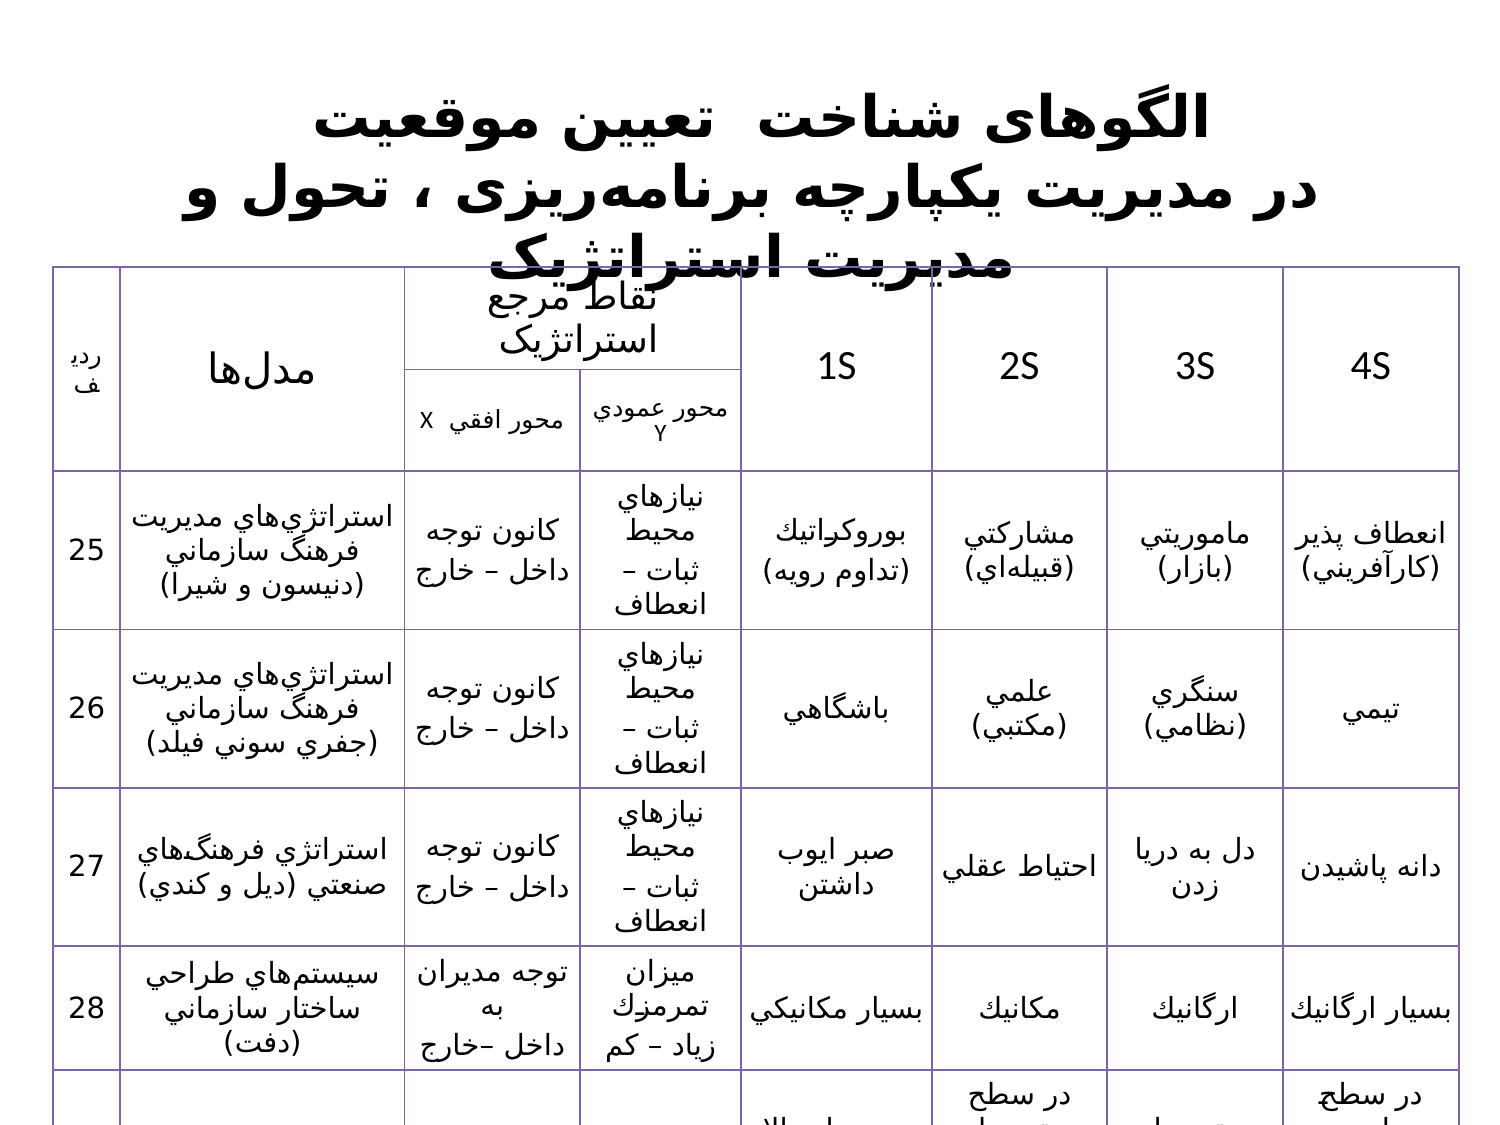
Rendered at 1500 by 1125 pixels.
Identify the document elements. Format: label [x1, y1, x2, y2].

table_header [1284, 268, 1458, 470]
table_cell [1284, 947, 1458, 1069]
table_cell [121, 947, 404, 1069]
table_cell [742, 947, 931, 1069]
table_cell [742, 630, 931, 787]
table_cell [1108, 472, 1282, 629]
table_cell [1108, 630, 1282, 787]
table_header [54, 268, 119, 470]
table_cell [54, 472, 119, 629]
table_cell [405, 947, 579, 1069]
table_cell [405, 1071, 579, 1125]
table_cell [933, 1071, 1106, 1125]
table_cell [1108, 1071, 1282, 1125]
table_cell [1284, 630, 1458, 787]
table_cell [1108, 947, 1282, 1069]
table_header [1108, 268, 1282, 470]
table_cell [1284, 789, 1458, 945]
table_cell [121, 1071, 404, 1125]
table_cell [121, 630, 404, 787]
table_cell [933, 630, 1106, 787]
table_cell [121, 472, 404, 629]
table_cell [1284, 472, 1458, 629]
table_cell [54, 630, 119, 787]
table_cell [933, 947, 1106, 1069]
table_cell [742, 1071, 931, 1125]
title [76, 72, 1427, 266]
table_cell [742, 789, 931, 945]
table_cell [1284, 1071, 1458, 1125]
table_cell [742, 472, 931, 629]
table_header [405, 268, 740, 369]
table_cell [54, 789, 119, 945]
table_cell [581, 947, 740, 1069]
table_header [121, 268, 404, 470]
table_cell [54, 947, 119, 1069]
table_cell [933, 472, 1106, 629]
table_cell [405, 630, 579, 787]
table_cell [581, 370, 740, 470]
table_header [742, 268, 931, 470]
table_cell [581, 630, 740, 787]
table_cell [581, 472, 740, 629]
table_cell [1108, 789, 1282, 945]
table_cell [121, 789, 404, 945]
table_cell [54, 1071, 119, 1125]
table_cell [933, 789, 1106, 945]
table_cell [405, 472, 579, 629]
table_cell [581, 789, 740, 945]
table_cell [581, 1071, 740, 1125]
table_cell [405, 370, 579, 470]
table_header [933, 268, 1106, 470]
table_cell [405, 789, 579, 945]
